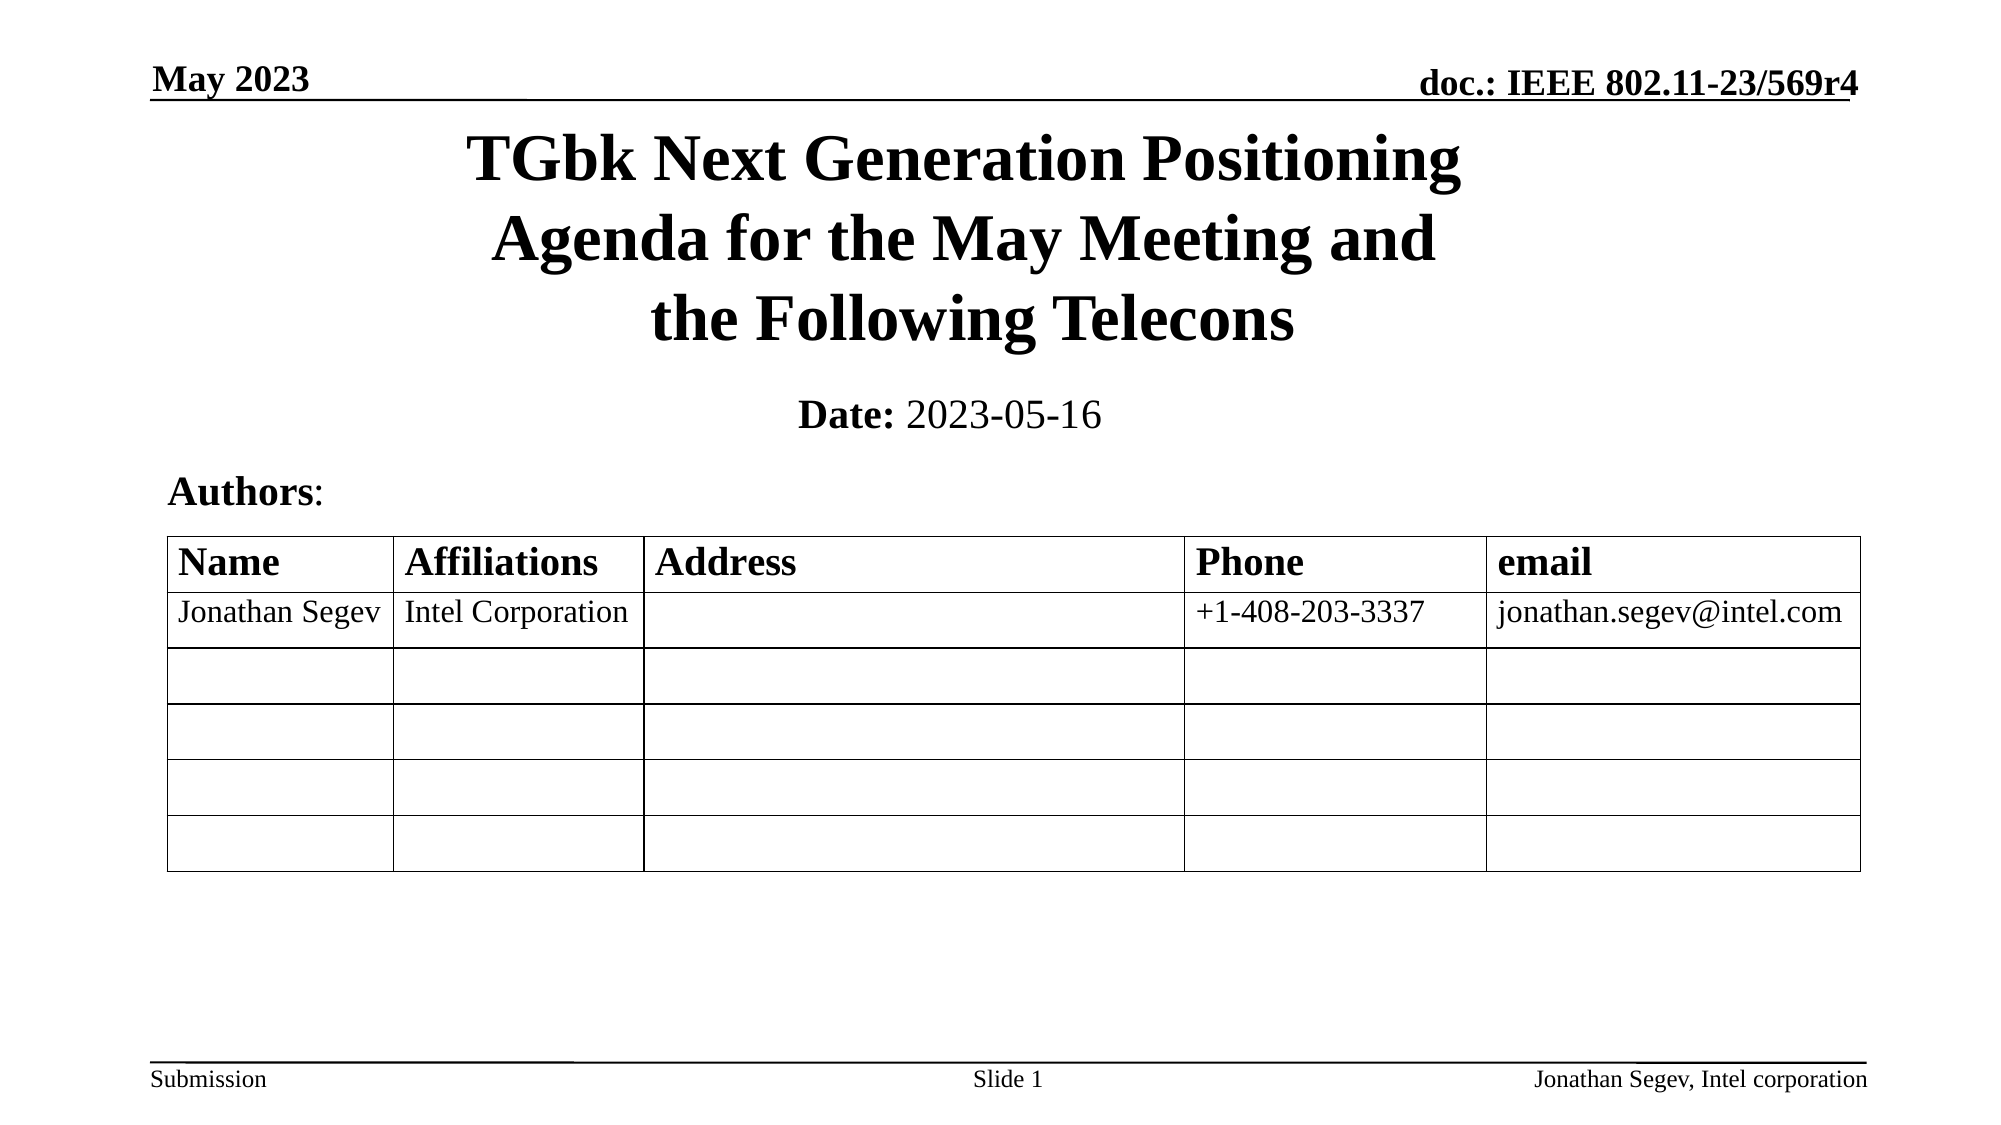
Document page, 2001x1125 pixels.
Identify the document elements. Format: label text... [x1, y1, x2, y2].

footer Jonathan Segev, Intel corporation [1171, 1061, 1869, 1093]
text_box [151, 535, 1883, 943]
text_box Authors: [152, 456, 390, 519]
title TGbk Next Generation Positioning Agenda for the May Meeting and the Following Telecons [107, 113, 1839, 355]
slide_number Slide 1 [950, 1061, 1067, 1123]
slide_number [152, 54, 563, 100]
subtitle Date: 2023-05-16 [250, 379, 1651, 443]
